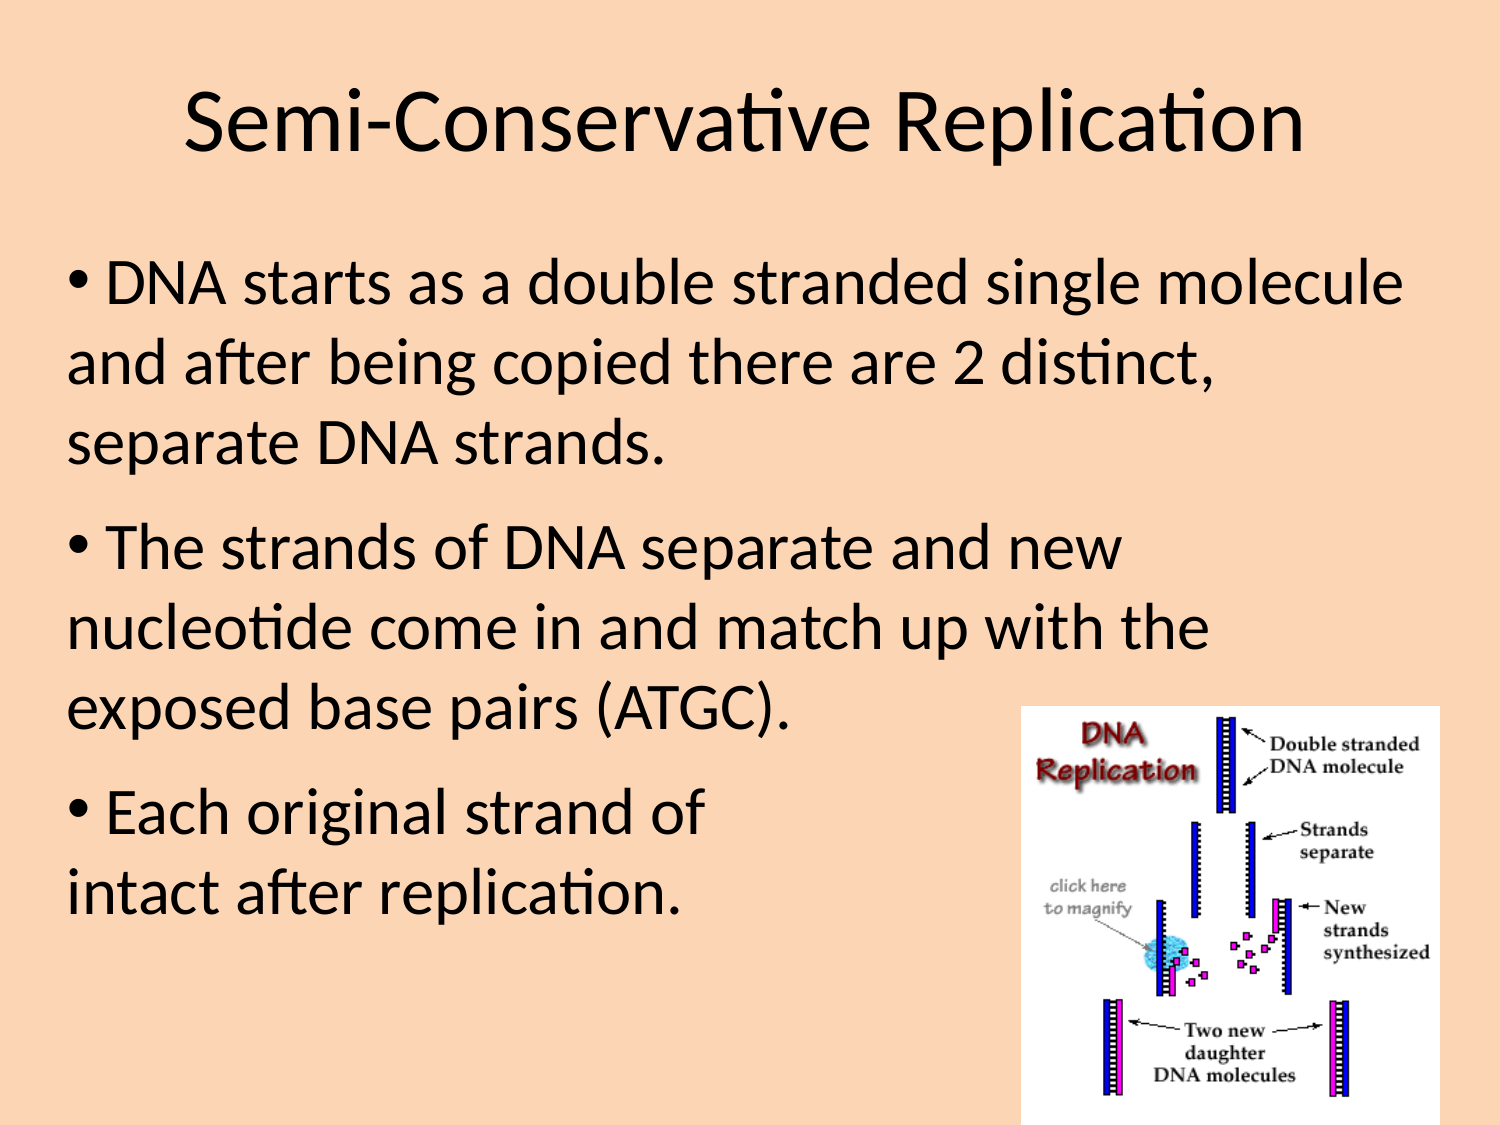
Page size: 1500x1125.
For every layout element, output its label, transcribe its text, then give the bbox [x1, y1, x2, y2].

text_box Semi-Conservative Replication [52, 52, 1440, 177]
picture [1021, 706, 1440, 1125]
text_box DNA starts as a double stranded single molecule and after being copied there are 2 distinct, separate DNA strands. The strands of DNA separate and new nucleotide come in and match up with the exposed base pairs (ATGC). Each original strand of DNA is intact after replication. [52, 230, 1440, 935]
